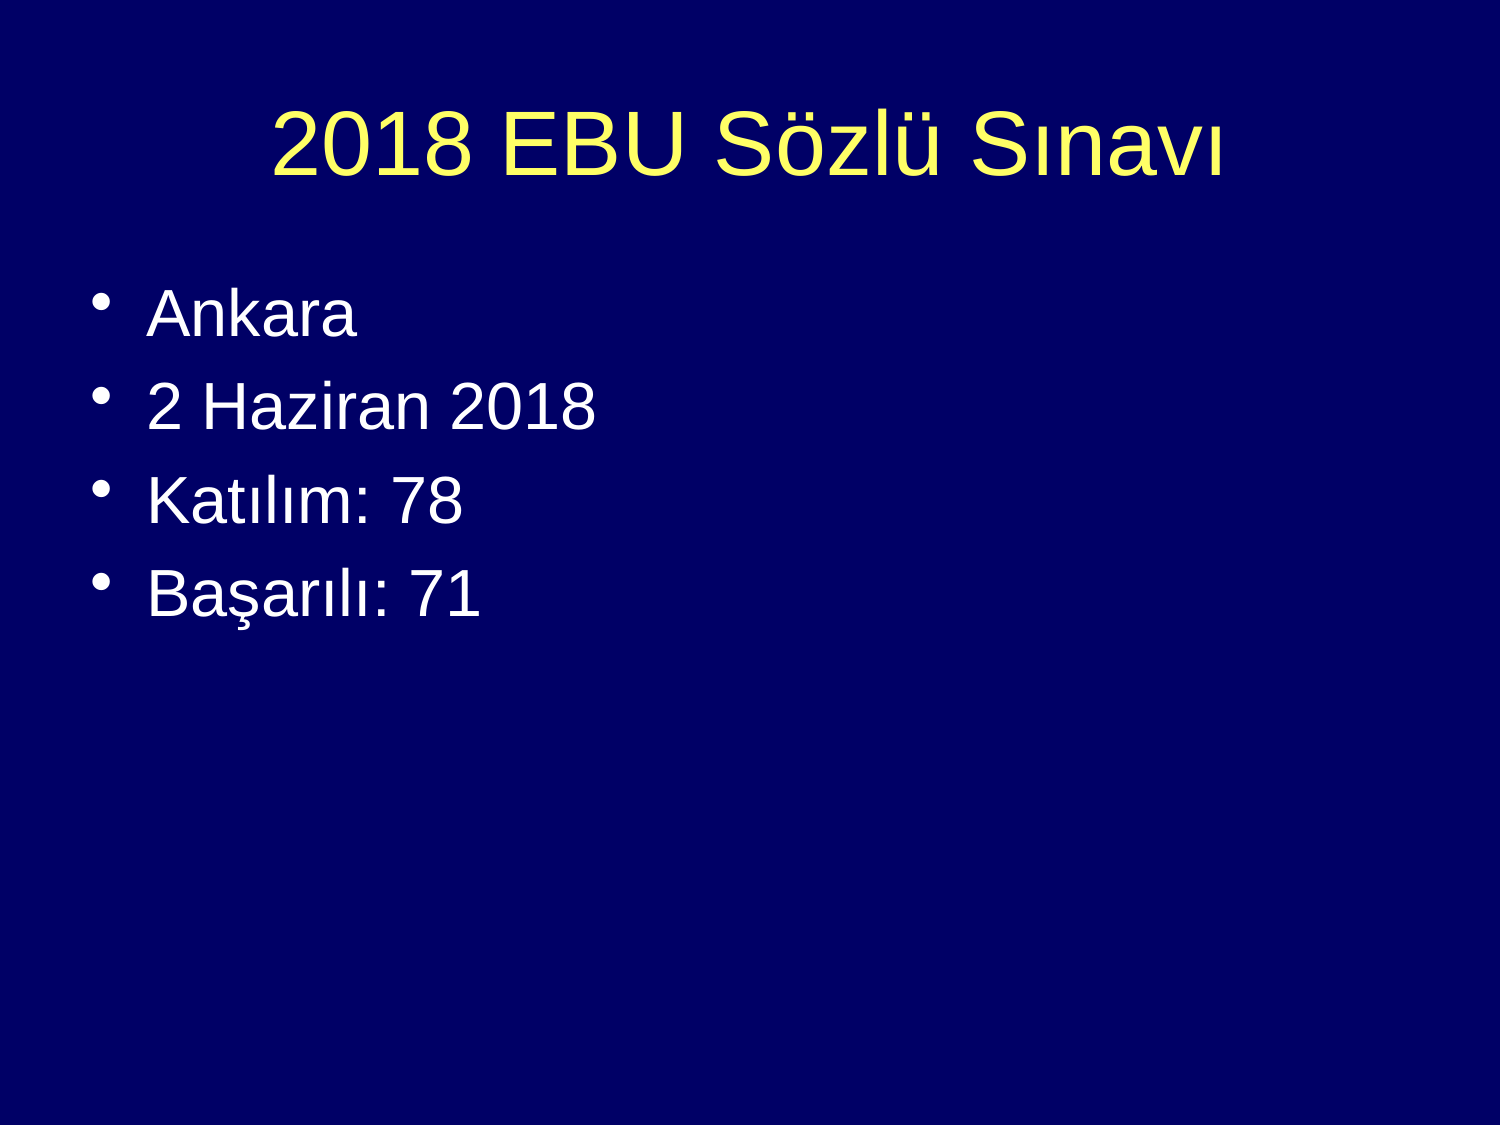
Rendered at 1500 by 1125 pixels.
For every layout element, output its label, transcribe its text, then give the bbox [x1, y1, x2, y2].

title 2018 EBU Sözlü Sınavı [74, 44, 1426, 233]
list Ankara 2 Haziran 2018 Katılım: 78 Başarılı: 71 [74, 262, 1426, 1006]
